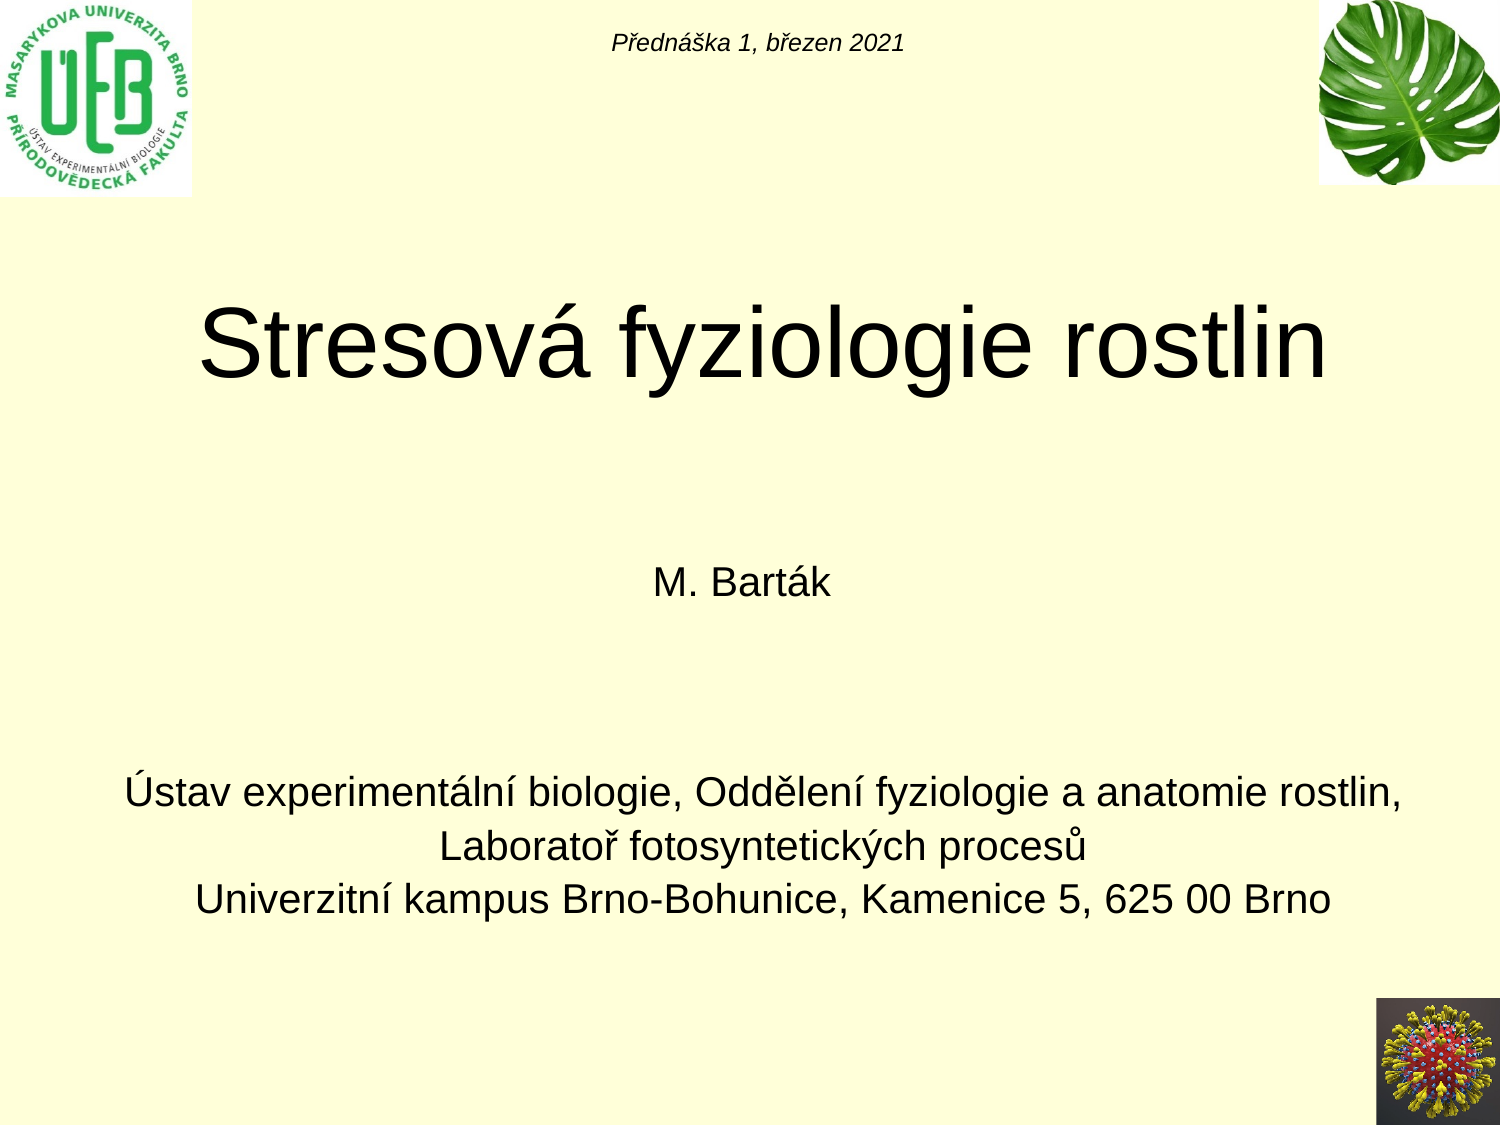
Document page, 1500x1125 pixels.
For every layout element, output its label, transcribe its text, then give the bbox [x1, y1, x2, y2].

picture [1318, 0, 1500, 185]
title Stresová fyziologie rostlin [88, 243, 1439, 431]
text_box Přednáška 1, březen 2021 [596, 19, 922, 64]
picture [1376, 998, 1500, 1125]
text_box Ústav experimentální biologie, Oddělení fyziologie a anatomie rostlin, Laboratoř fotosyntetických procesů Univerzitní kampus Brno-Bohunice, Kamenice 5, 625 00 Brno [88, 763, 1439, 846]
list M. Barták [75, 538, 1425, 622]
picture [0, 0, 192, 197]
text_box [725, 537, 775, 588]
